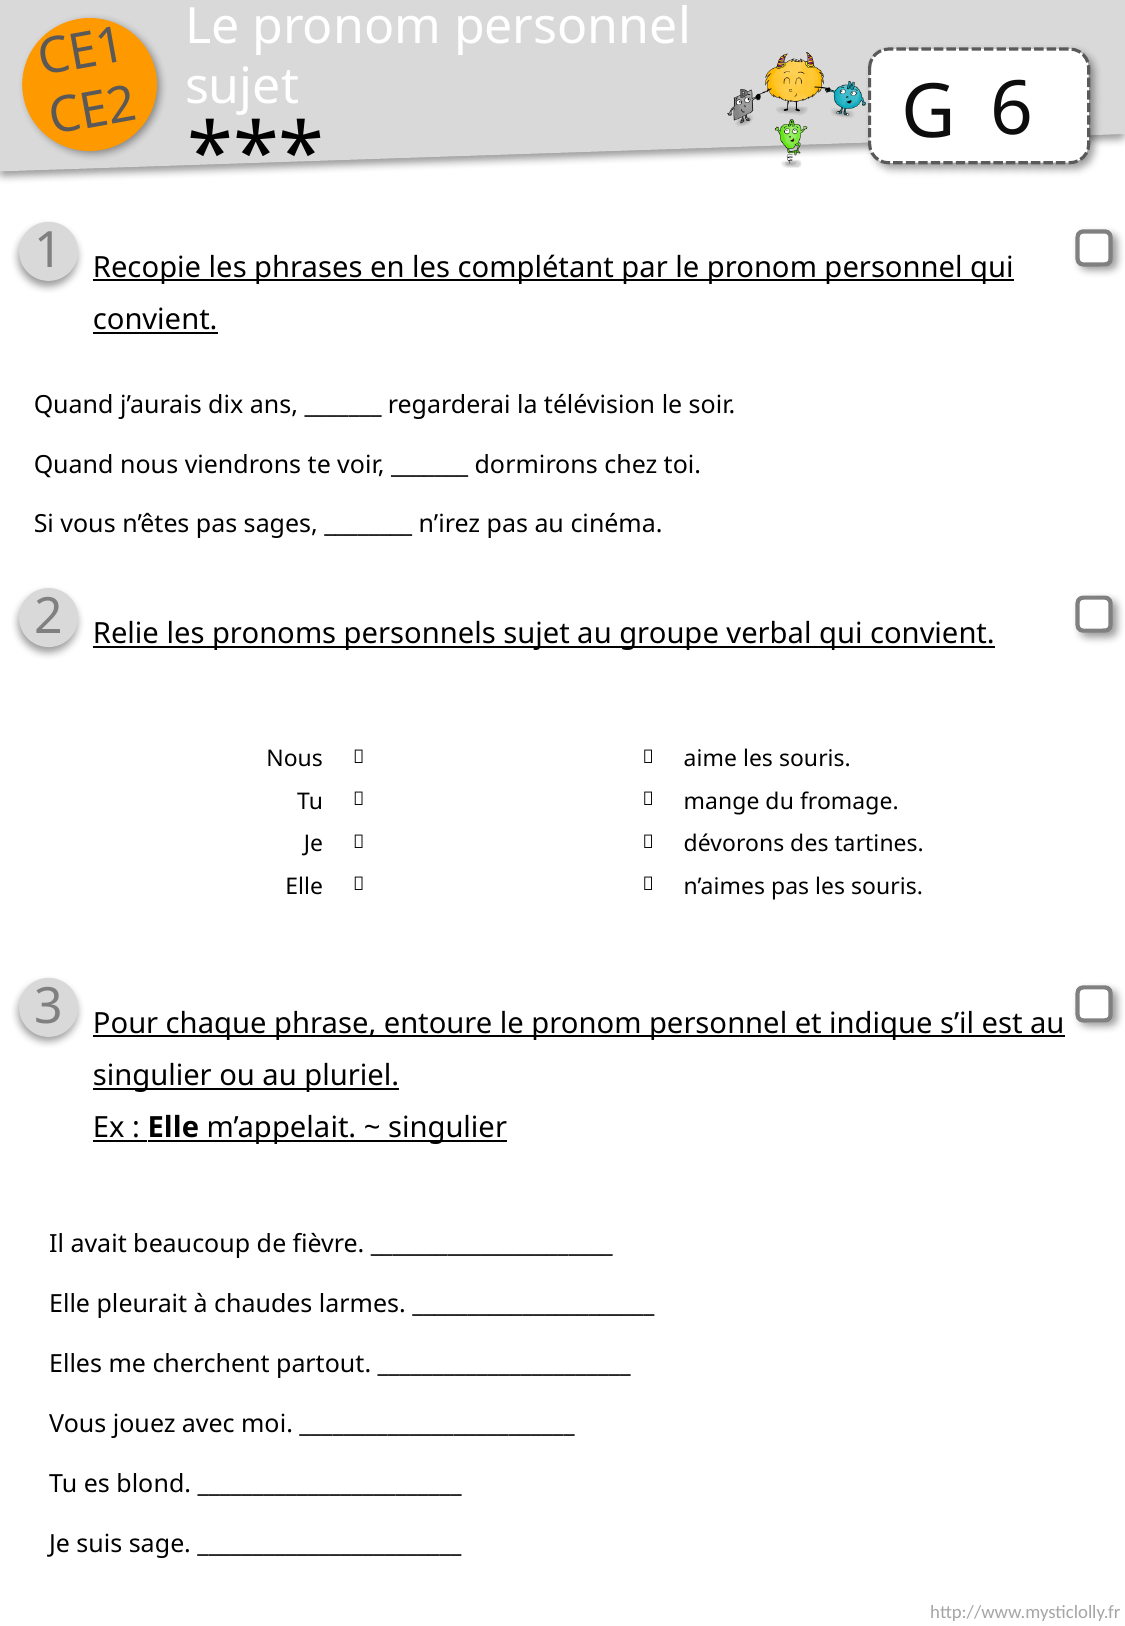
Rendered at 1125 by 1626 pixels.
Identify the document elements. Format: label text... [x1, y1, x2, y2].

table_cell  [552, 778, 668, 819]
list 6 [975, 52, 1113, 166]
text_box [18, 575, 1111, 711]
text_box Il avait beaucoup de fièvre. ______________________ Elle pleurait à chaudes larmes. ______________________ Elles me cherchent partout. _______________________ Vous jouez avec moi. _________________________ Tu es blond. ________________________ Je suis sage. ________________________ [34, 1190, 1122, 1565]
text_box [18, 965, 1111, 1154]
table_cell  [339, 821, 550, 861]
table_cell mange du fromage. [670, 778, 980, 819]
table_cell Tu [55, 778, 337, 819]
picture [727, 52, 866, 170]
table_header  [339, 736, 550, 776]
list Le pronom personnel sujet [170, 0, 728, 86]
text_box Quand j’aurais dix ans, _______ regarderai la télévision le soir. Quand nous viendrons te voir, _______ dormirons chez toi. Si vous n’êtes pas sages, ________ n’irez pas au cinéma. [19, 353, 1106, 546]
table_cell n’aimes pas les souris. [670, 863, 980, 904]
table_header  [552, 736, 668, 776]
table_cell  [339, 863, 550, 904]
table_cell  [552, 863, 668, 904]
table_cell  [552, 821, 668, 861]
table_cell Elle [55, 863, 337, 904]
table_header Nous [55, 736, 337, 776]
table_header aime les souris. [670, 736, 980, 776]
list *** [172, 91, 362, 150]
table_cell dévorons des tartines. [670, 821, 980, 861]
table_cell Je [55, 821, 337, 861]
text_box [18, 209, 1111, 345]
table_cell  [339, 778, 550, 819]
